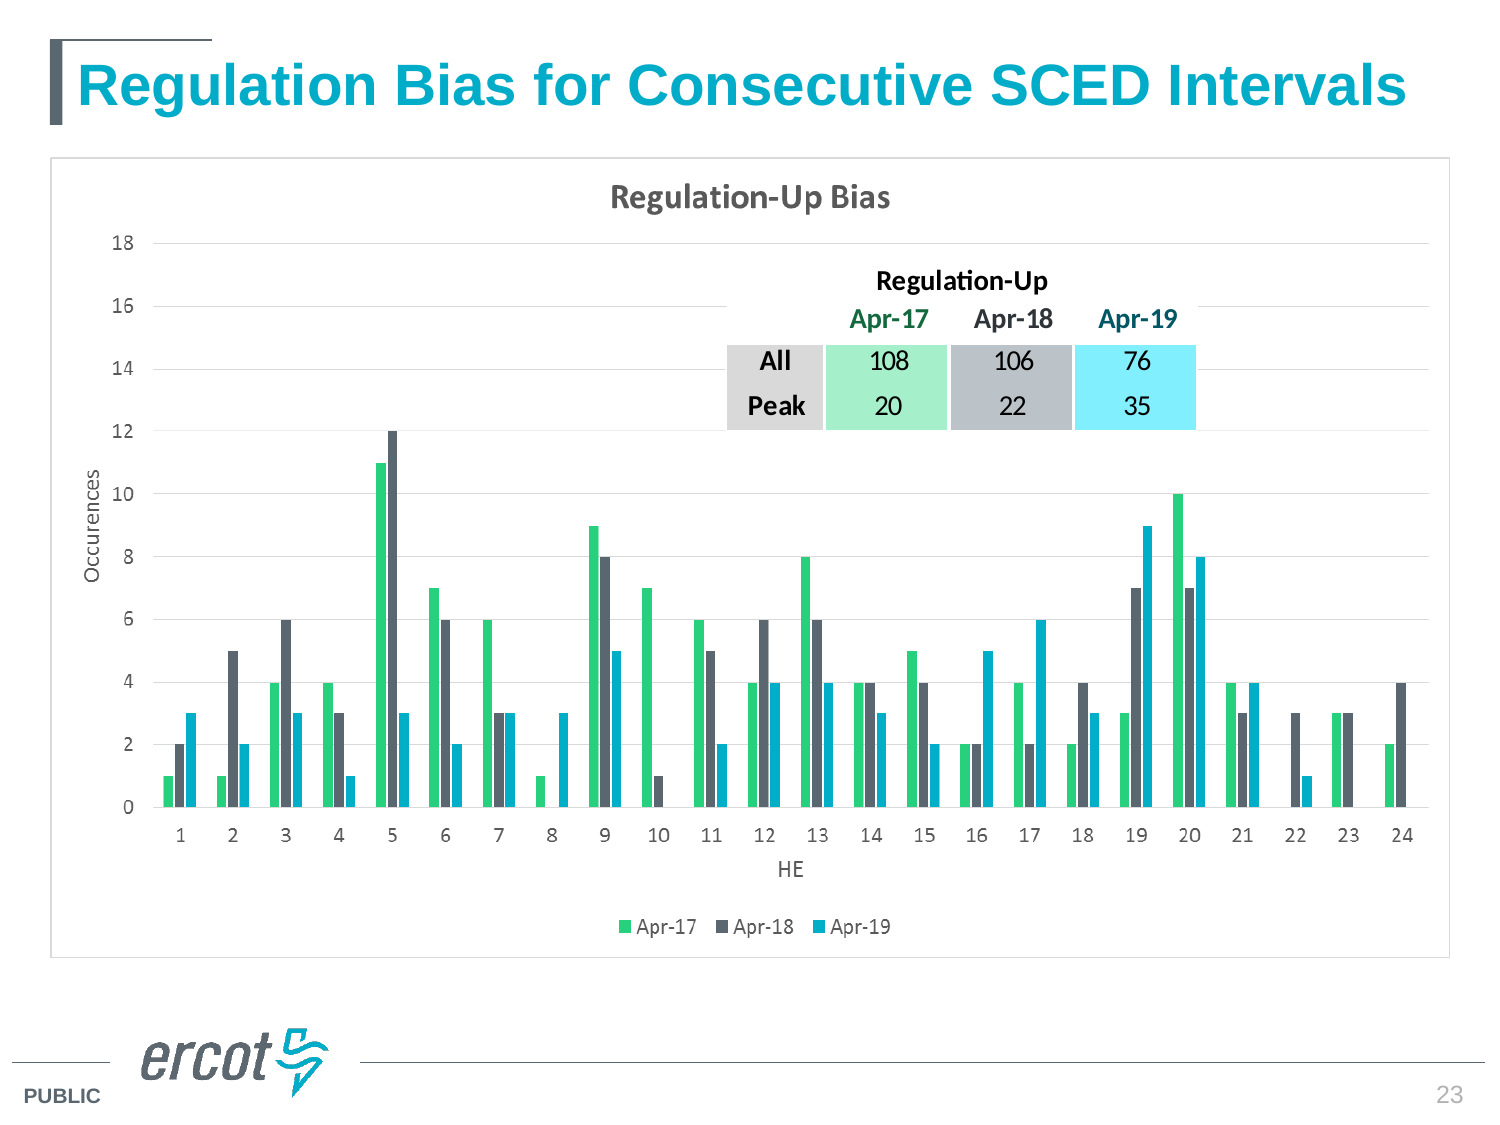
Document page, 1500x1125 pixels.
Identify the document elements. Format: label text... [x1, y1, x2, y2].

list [49, 157, 1451, 958]
picture [137, 1024, 332, 1100]
picture [724, 262, 1201, 435]
title Regulation Bias for Consecutive SCED Intervals [62, 39, 1450, 125]
slide_number 23 [1412, 1076, 1488, 1112]
